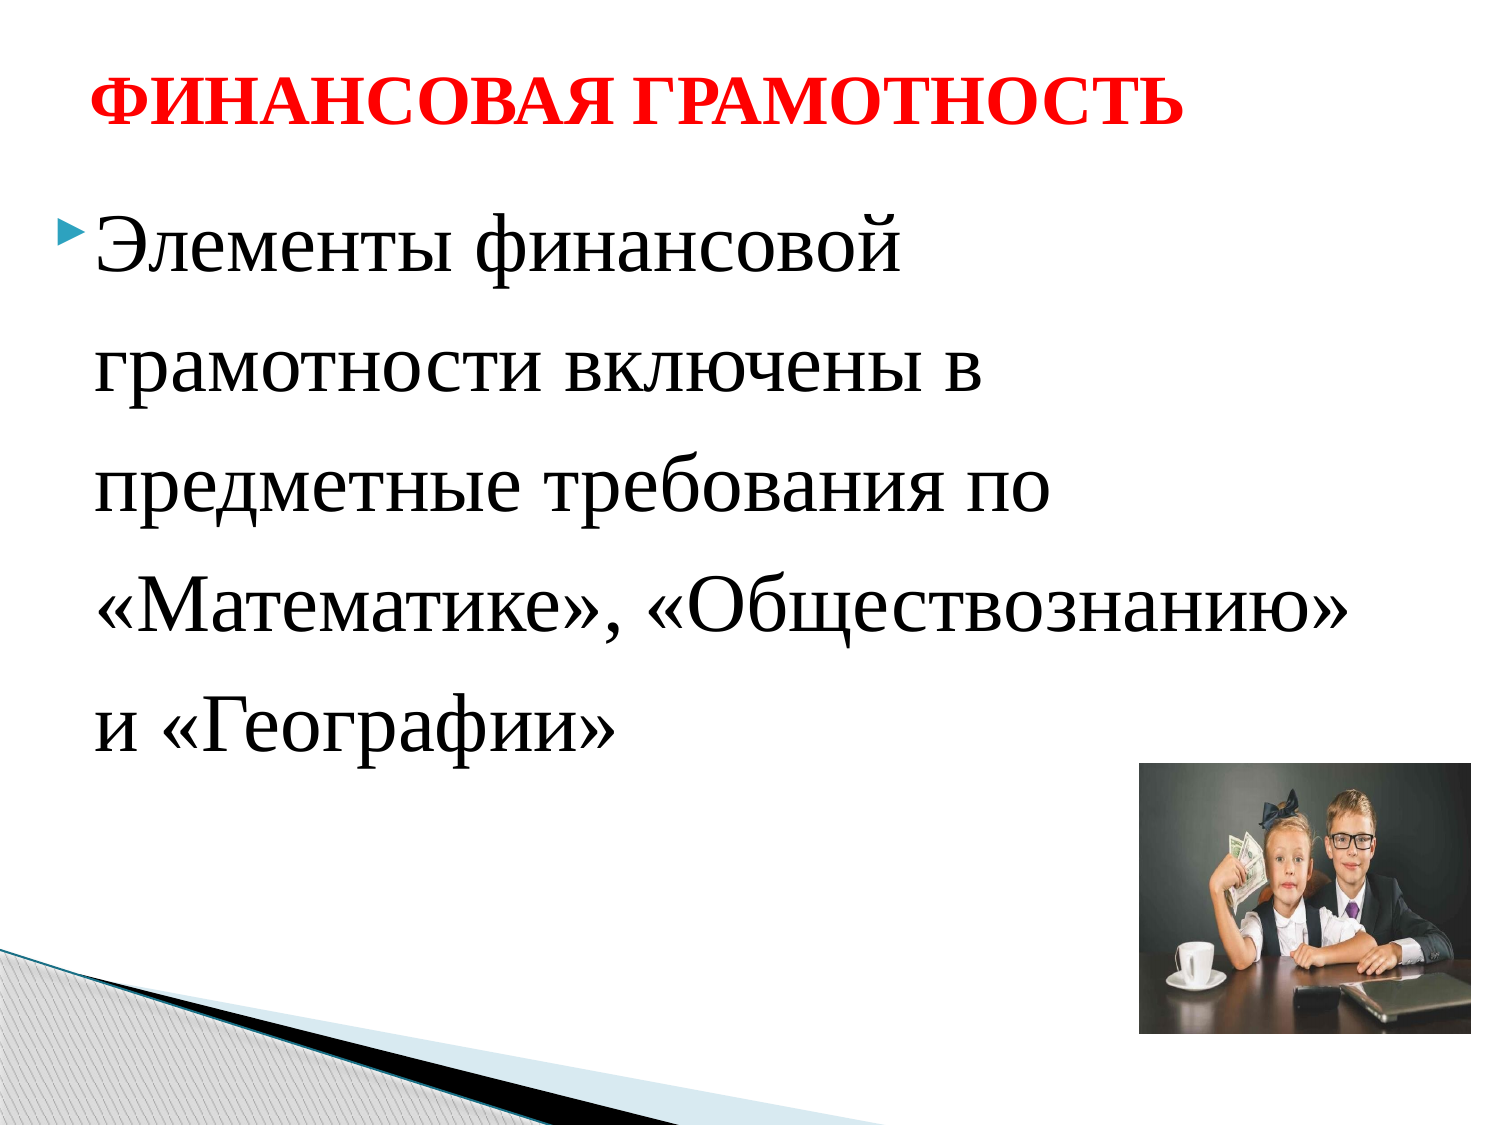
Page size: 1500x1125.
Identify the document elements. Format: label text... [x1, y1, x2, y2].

title ФИНАНСОВАЯ ГРАМОТНОСТЬ [75, 45, 1425, 233]
list Элементы финансовой грамотности включены в предметные требования по «Математике», «Обществознанию» и «Географии» [29, 160, 1500, 986]
picture [1139, 762, 1471, 1035]
